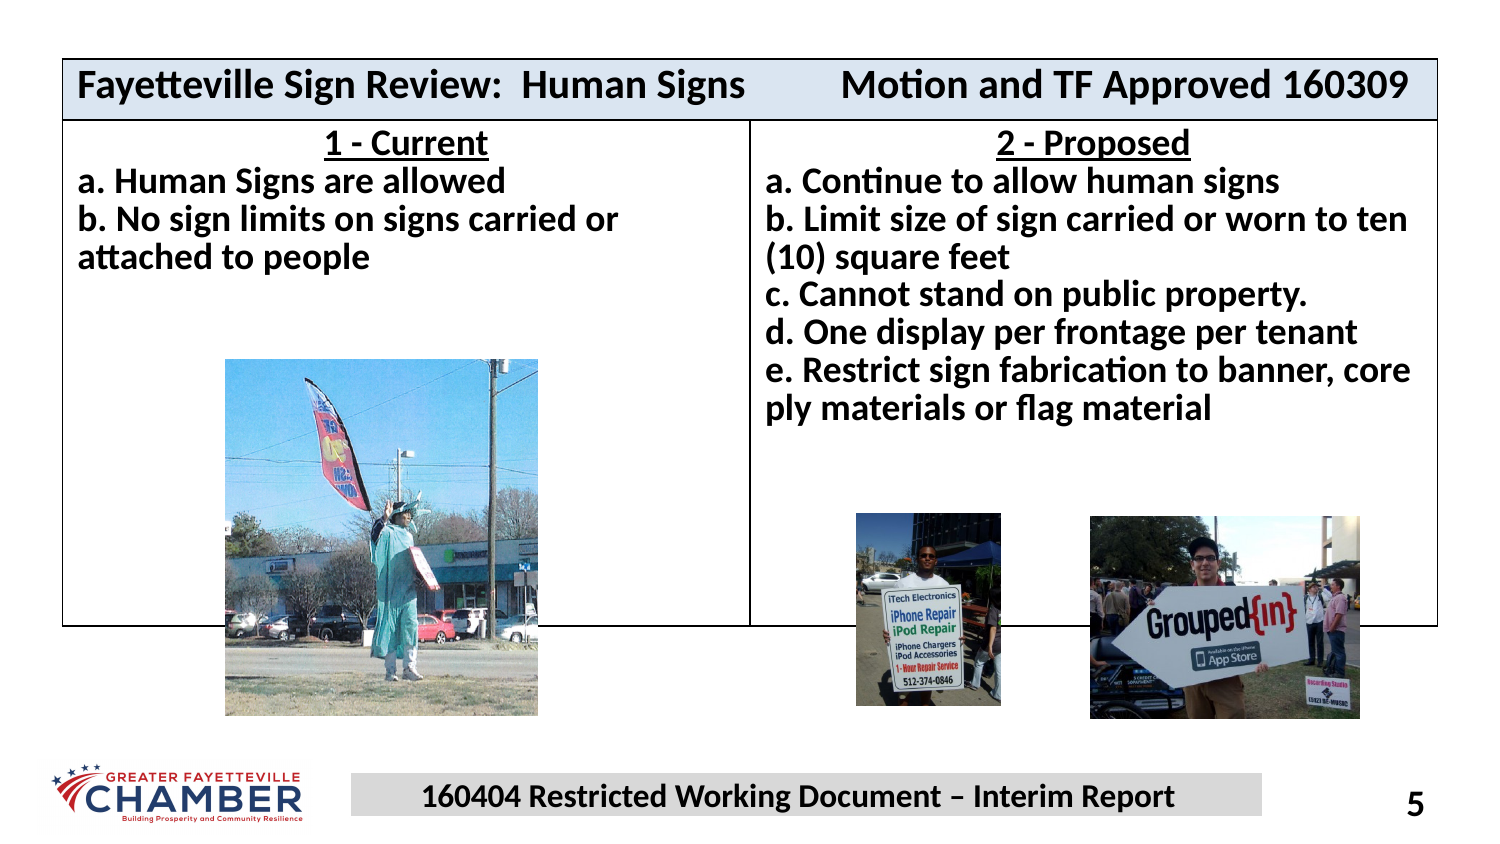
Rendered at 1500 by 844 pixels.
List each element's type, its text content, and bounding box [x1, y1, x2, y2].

slide_number 5 [1090, 771, 1441, 817]
table_cell 1 - Current a. Human Signs are allowed b. No sign limits on signs carried or attached to people [63, 121, 749, 625]
picture [224, 359, 538, 717]
table_cell 2 - Proposed a. Continue to allow human signs b. Limit size of sign carried or worn to ten (10) square feet c. Cannot stand on public property. d. One display per frontage per tenant e. Restrict sign fabrication to banner, core ply materials or flag material [751, 121, 1437, 625]
picture [1090, 516, 1360, 719]
picture [37, 759, 313, 835]
table_header Fayetteville Sign Review: Human Signs Motion and TF Approved 160309 [63, 60, 1437, 119]
picture [855, 512, 1001, 706]
